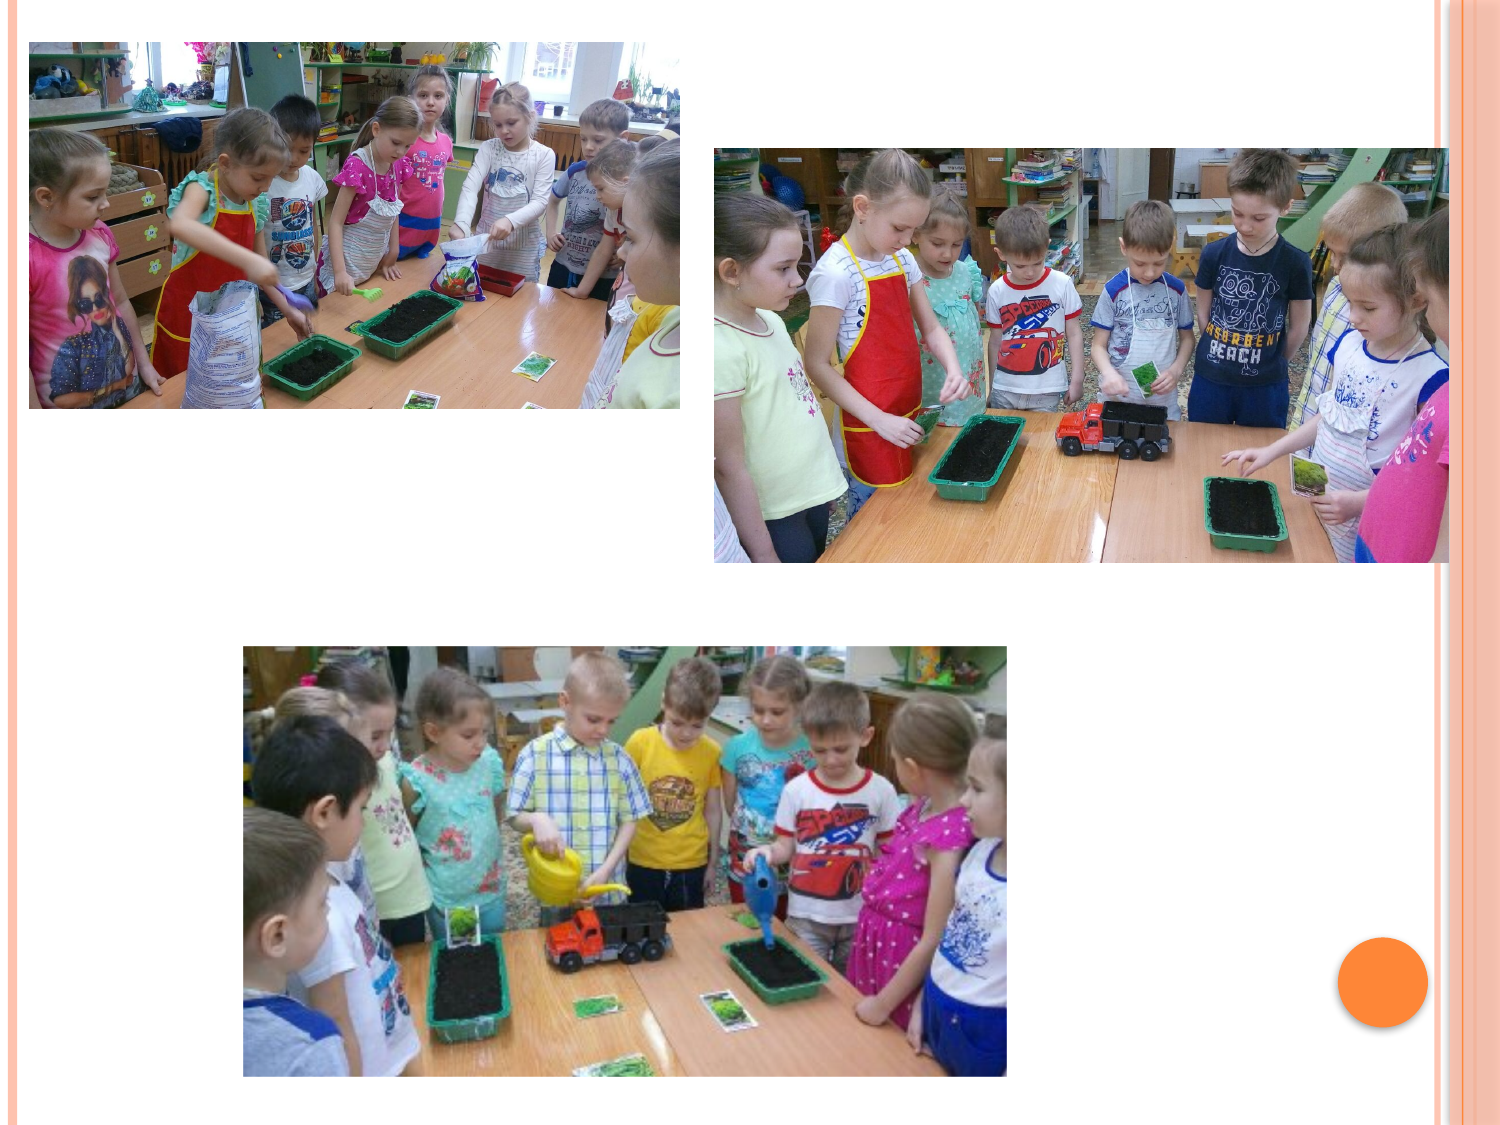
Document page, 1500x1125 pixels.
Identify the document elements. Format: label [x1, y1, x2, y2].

picture [714, 148, 1449, 563]
picture [28, 42, 680, 410]
list [241, 644, 1008, 1077]
